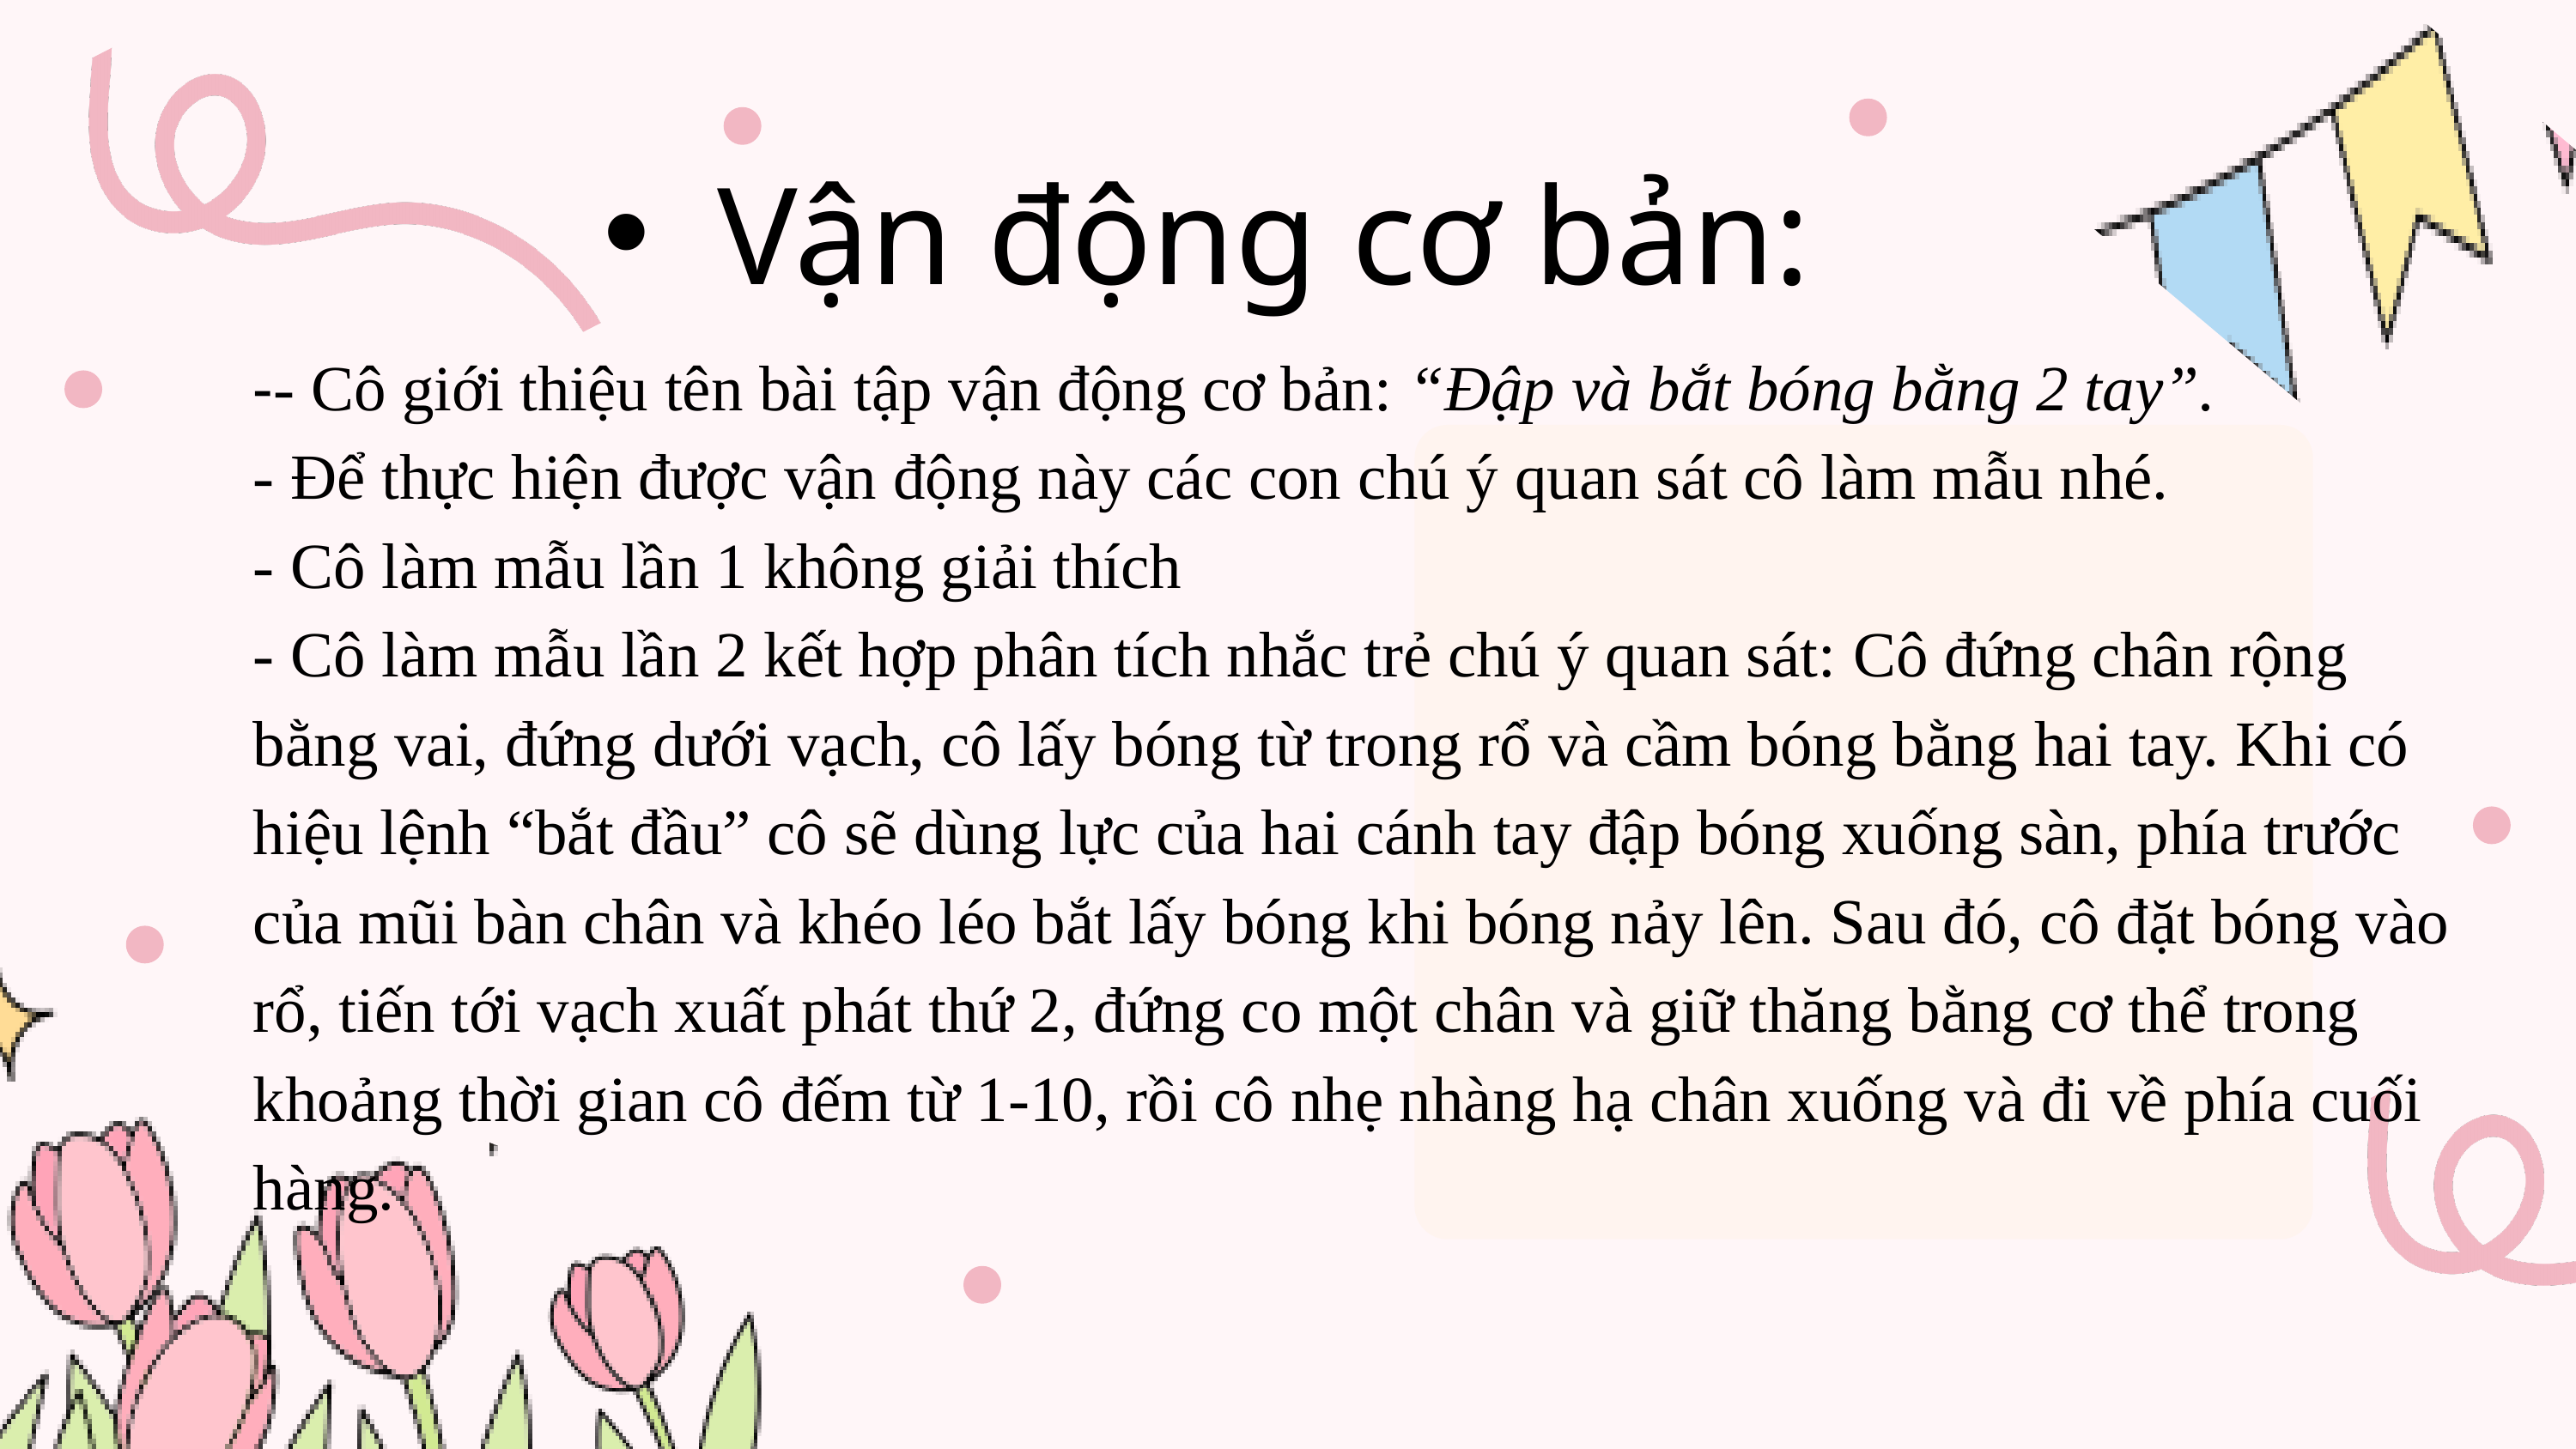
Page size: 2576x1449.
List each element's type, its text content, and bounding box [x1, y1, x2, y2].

text_box [547, 1306, 762, 1449]
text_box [2472, 806, 2512, 845]
text_box [1886, 0, 2576, 487]
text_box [1849, 98, 1887, 136]
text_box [963, 1265, 1002, 1304]
text_box [0, 963, 547, 1449]
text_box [1414, 424, 2313, 1240]
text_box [64, 370, 103, 409]
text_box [723, 106, 762, 145]
text_box [0, 0, 623, 567]
text_box -- Cô giới thiệu tên bài tập vận động cơ bản: “Đập và bắt bóng bằng 2 tay”. - Để thực hiện được vận động này các con chú ý quan sát cô làm mẫu nhé. - Cô làm mẫu lần 1 không giải thích - Cô làm mẫu lần 2 kết hợp phân tích nhắc trẻ chú ý quan sát: Cô đứng chân rộng bằng vai, đứng dưới vạch, cô lấy bóng từ trong rổ và cầm bóng bằng hai tay. Khi có hiệu lệnh “bắt đầu” cô sẽ dùng lực của hai cánh tay đập bóng xuống sàn, phía trước của mũi bàn chân và khéo léo bắt lấy bóng khi bóng nảy lên. Sau đó, cô đặt bóng vào rổ, tiến tới vạch xuất phát thứ 2, đứng co một chân và giữ thăng bằng cơ thể trong khoảng thời gian cô đếm từ 1-10, rồi cô nhẹ nhàng hạ chân xuống và đi về phía cuối hàng. [253, 336, 2465, 1306]
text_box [125, 925, 164, 964]
text_box Vận động cơ bản: [368, 123, 1932, 312]
text_box [2251, 993, 2576, 1449]
